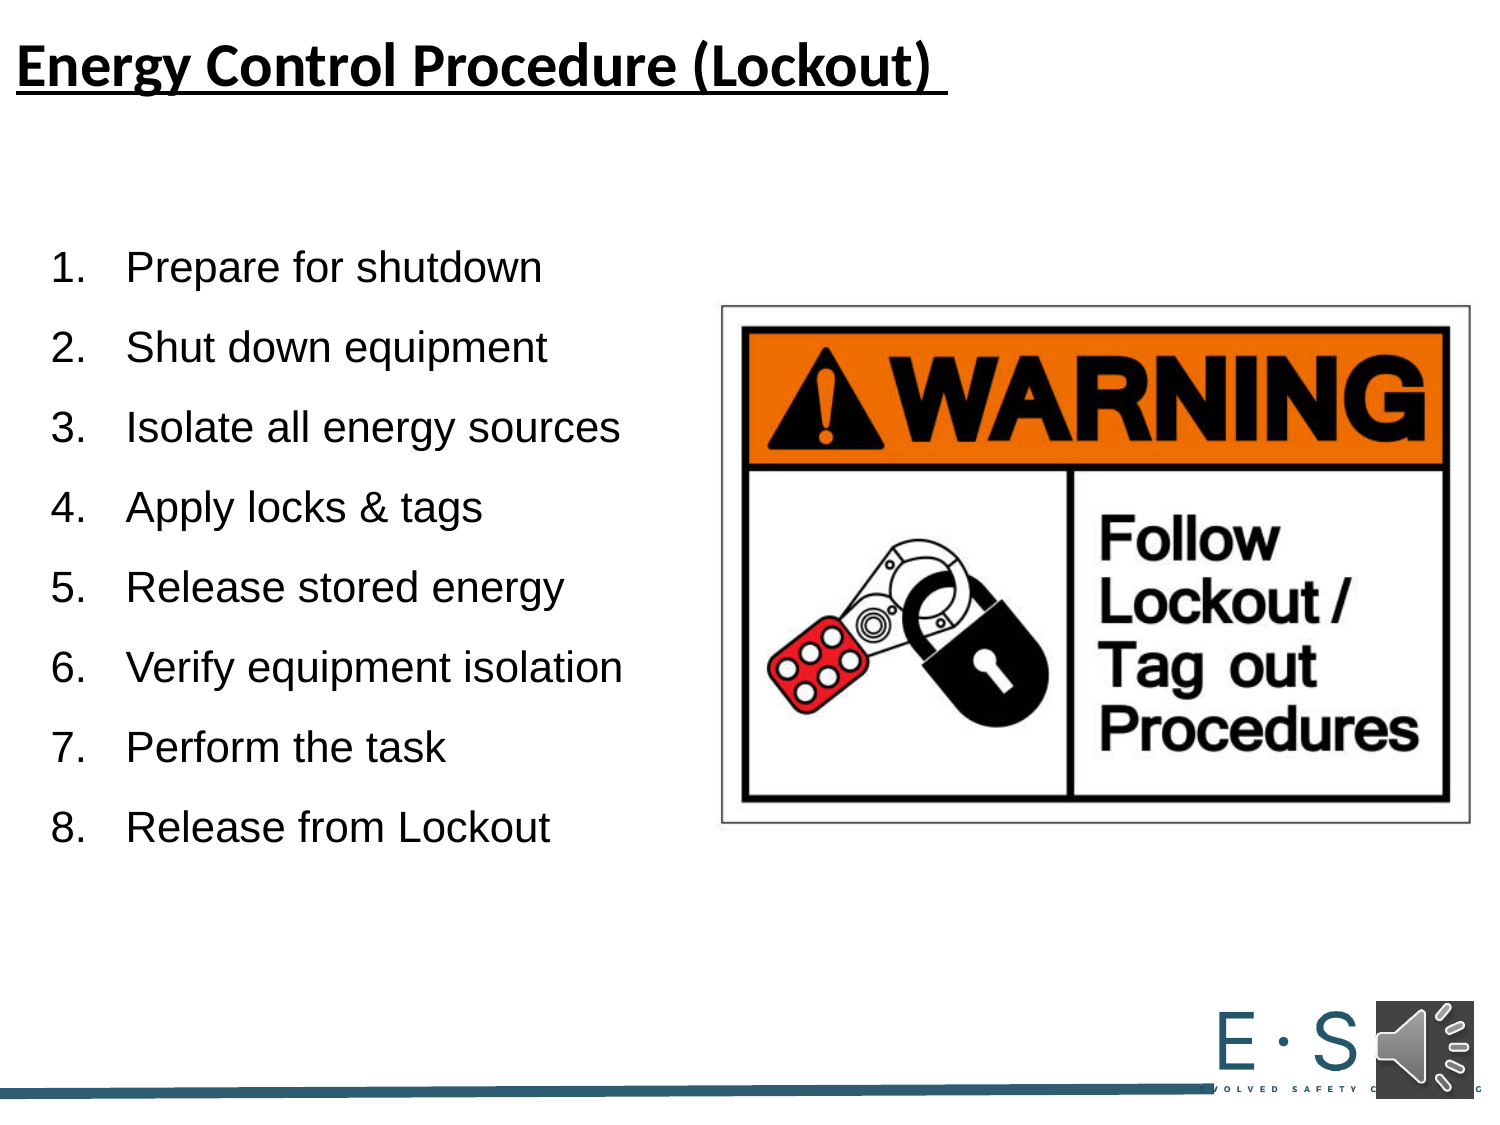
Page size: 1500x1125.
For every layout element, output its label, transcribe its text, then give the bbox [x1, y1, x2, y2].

picture [1195, 979, 1486, 1125]
picture [706, 290, 1486, 839]
text_box Energy Control Procedure (Lockout) [1, 4, 1120, 119]
text_box Prepare for shutdown Shut down equipment Isolate all energy sources Apply locks & tags Release stored energy Verify equipment isolation Perform the task Release from Lockout [35, 231, 664, 898]
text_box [0, 1088, 1195, 1094]
